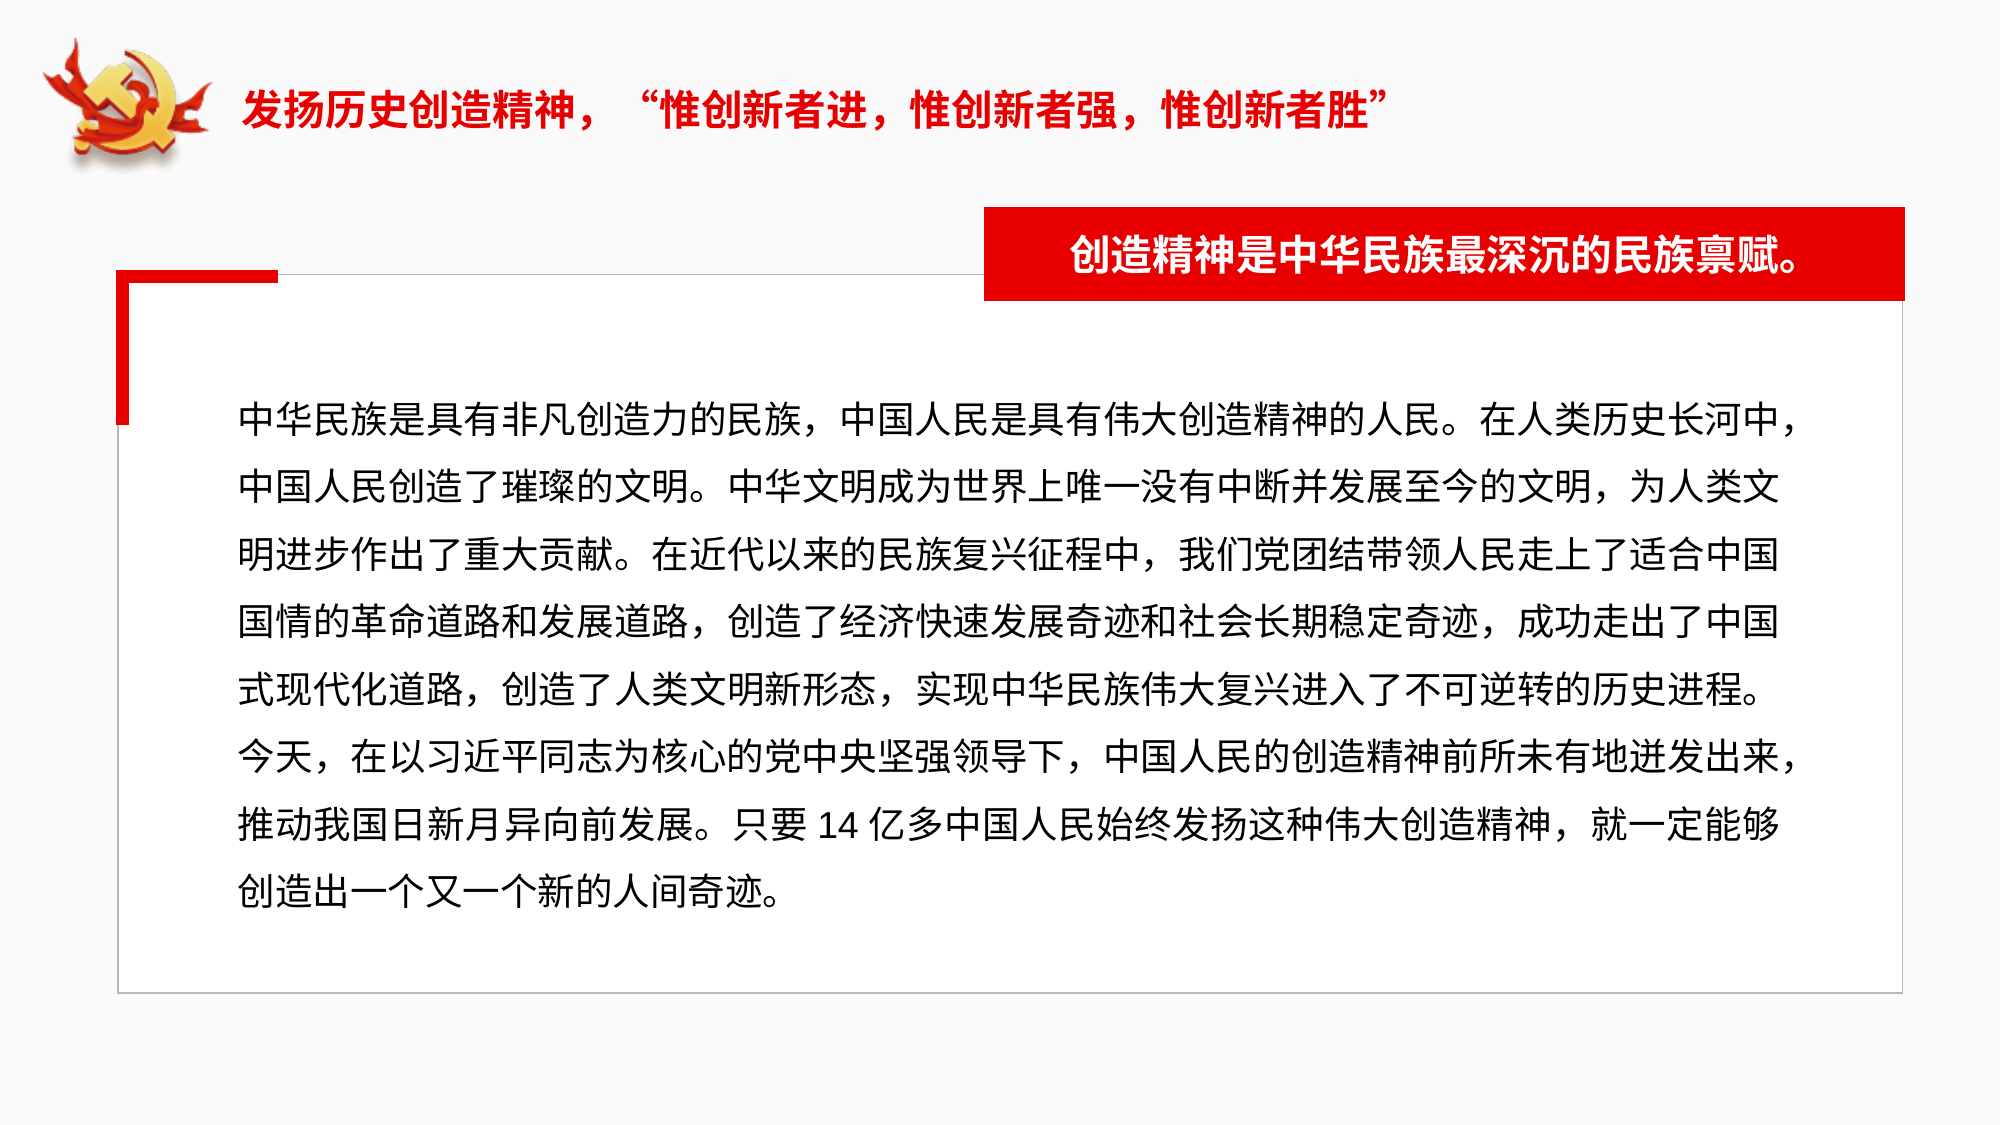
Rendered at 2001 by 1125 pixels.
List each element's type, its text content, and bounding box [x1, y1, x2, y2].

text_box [115, 270, 1903, 993]
text_box 发扬历史创造精神，“惟创新者进，惟创新者强，惟创新者胜” [227, 76, 1719, 142]
picture [42, 37, 213, 177]
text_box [985, 208, 1905, 300]
